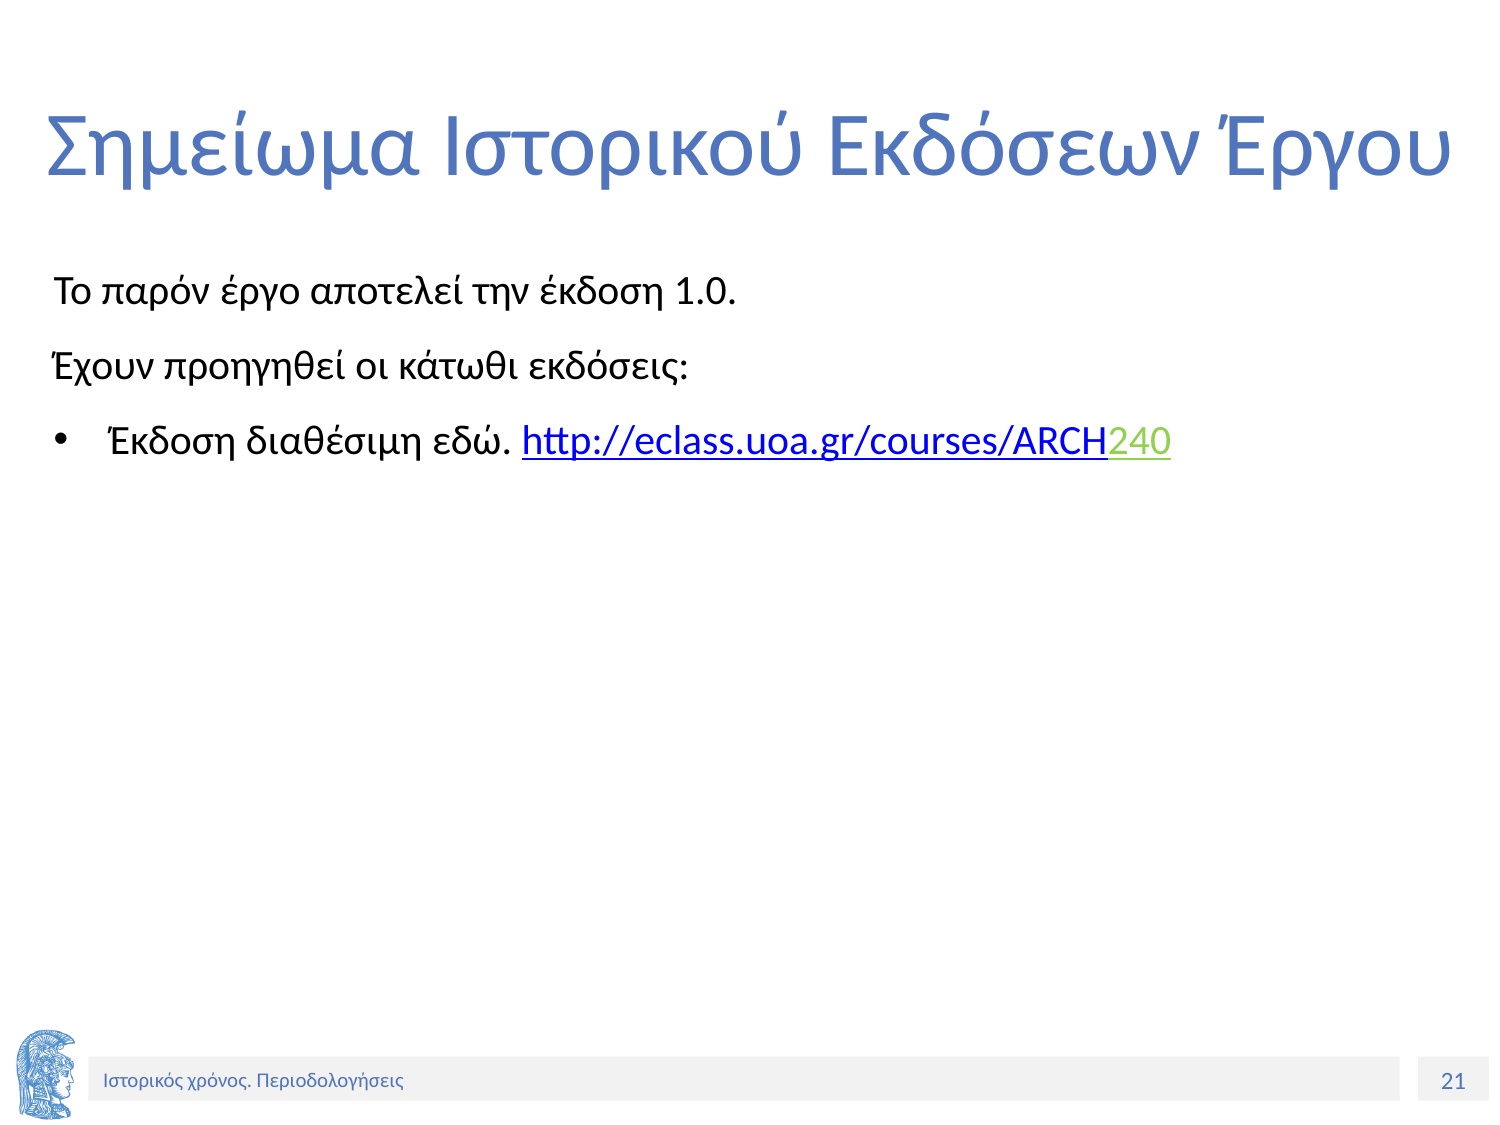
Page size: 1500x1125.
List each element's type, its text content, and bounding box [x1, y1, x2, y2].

picture [9, 1026, 81, 1120]
list Το παρόν έργο αποτελεί την έκδοση 1.0. Έχουν προηγηθεί οι κάτωθι εκδόσεις: Έκδοση διαθέσιμη εδώ. http://eclass.uoa.gr/courses/ARCH240 [38, 255, 1447, 998]
title Σημείωμα Ιστορικού Εκδόσεων Έργου [0, 45, 1500, 233]
